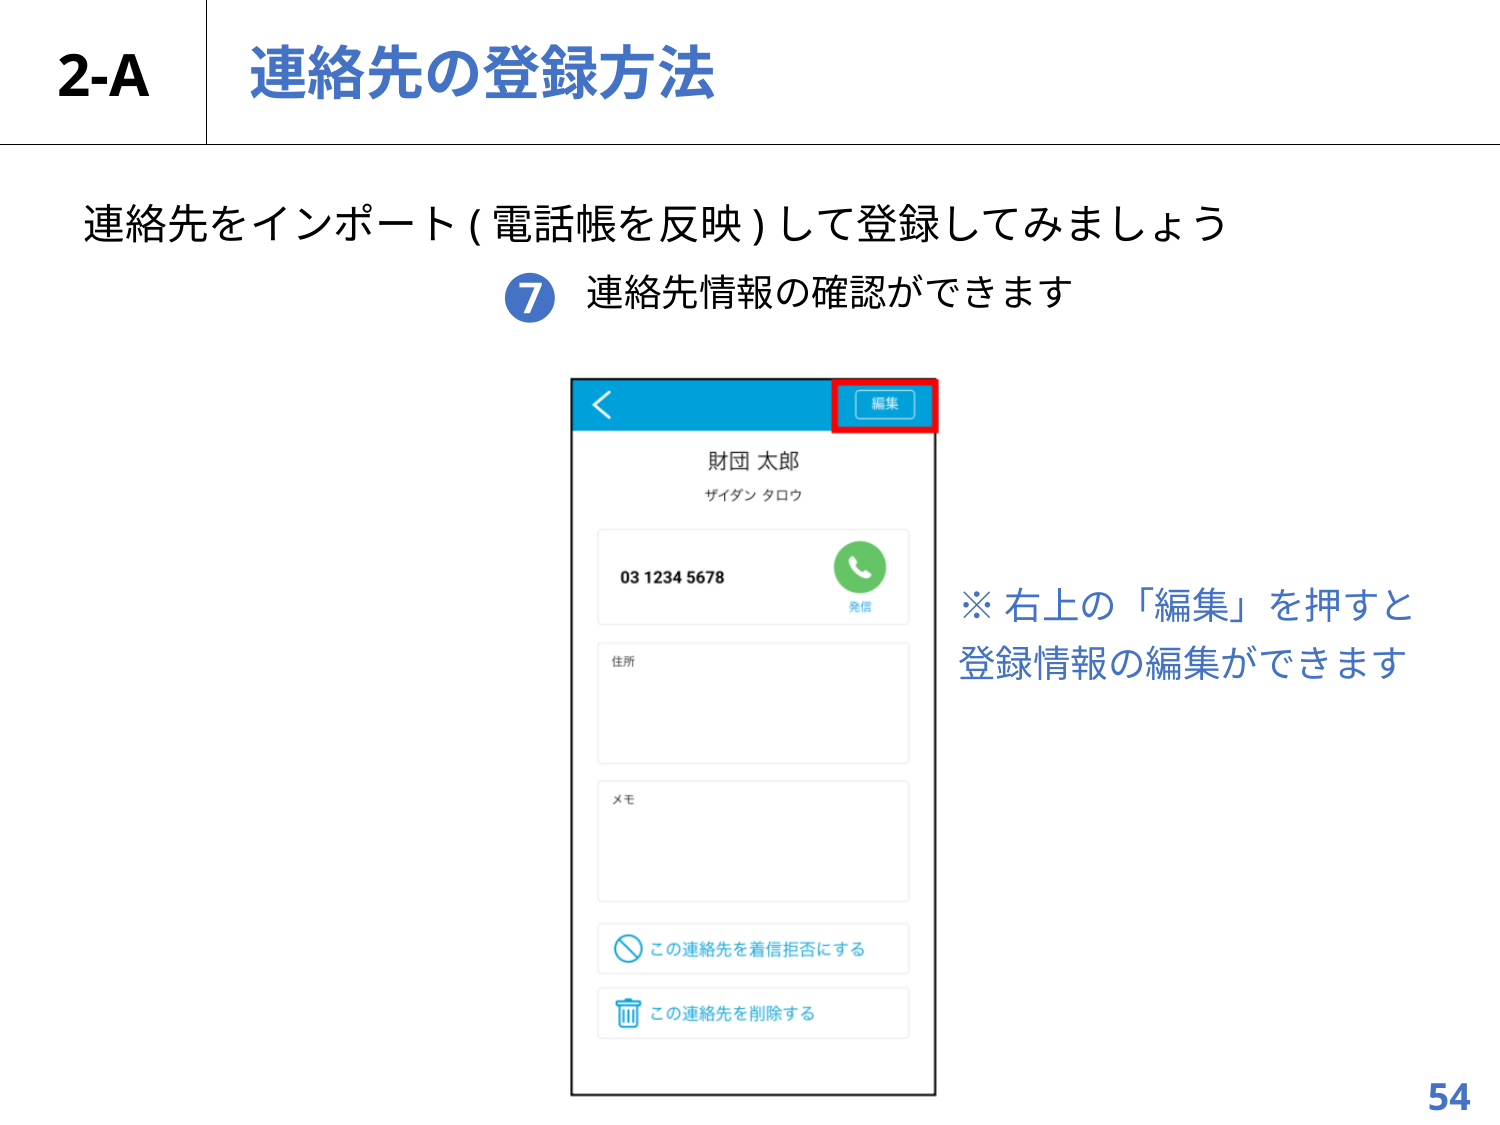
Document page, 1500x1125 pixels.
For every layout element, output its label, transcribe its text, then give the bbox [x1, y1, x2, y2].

text_box ※右上の「編集」を押すと 登録情報の編集ができます [943, 561, 1489, 693]
text_box 連絡先情報の確認ができます [571, 254, 1269, 322]
text_box ❼ [486, 254, 563, 343]
text_box 連絡先をインポート(電話帳を反映)して登録してみましょう [68, 175, 1432, 254]
text_box 連絡先の登録方法 [230, 24, 1459, 119]
title 2-A [0, 0, 207, 147]
text_box 54 [1402, 1065, 1497, 1125]
picture [568, 374, 939, 1101]
